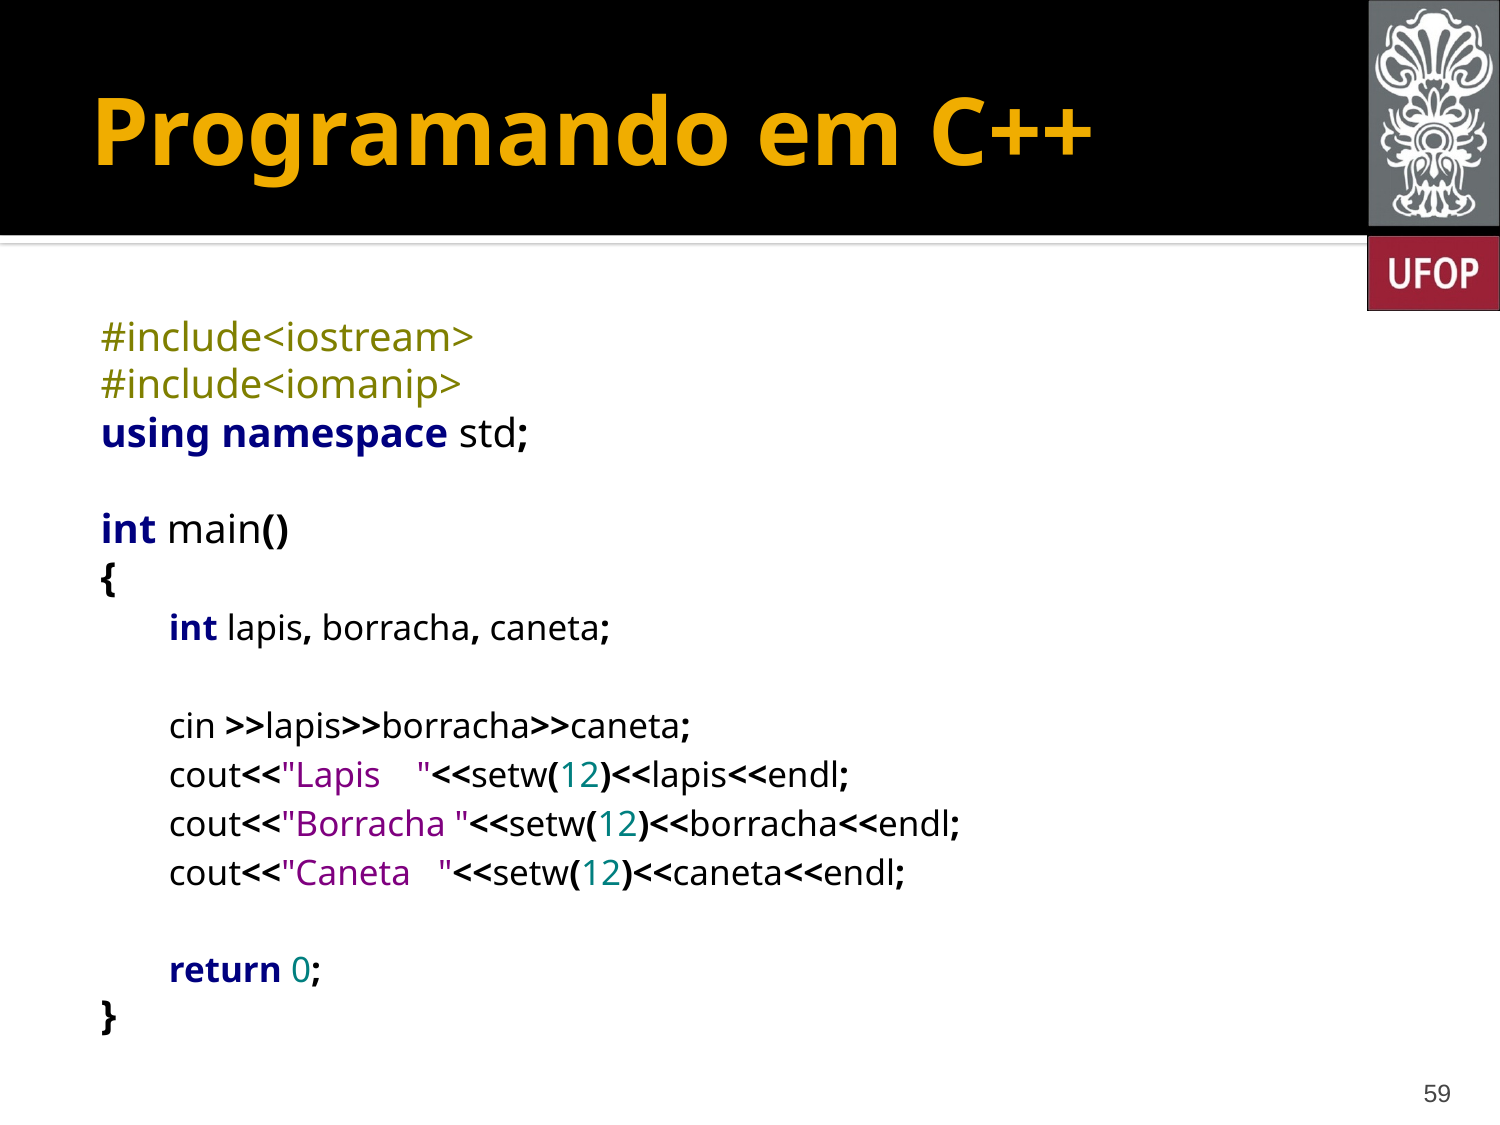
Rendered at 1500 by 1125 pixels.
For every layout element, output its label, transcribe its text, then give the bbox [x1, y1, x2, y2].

list #include<iostream> #include<iomanip> using namespace std; int main() { int lapis, borracha, caneta; cin >>lapis>>borracha>>caneta; cout<<"Lapis "<<setw(12)<<lapis<<endl; cout<<"Borracha "<<setw(12)<<borracha<<endl; cout<<"Caneta "<<setw(12)<<caneta<<endl; return 0; } [75, 291, 1425, 1050]
title Programando em C++ [75, 25, 1370, 231]
slide_number 59 [1345, 1062, 1467, 1108]
picture [1367, 0, 1500, 311]
